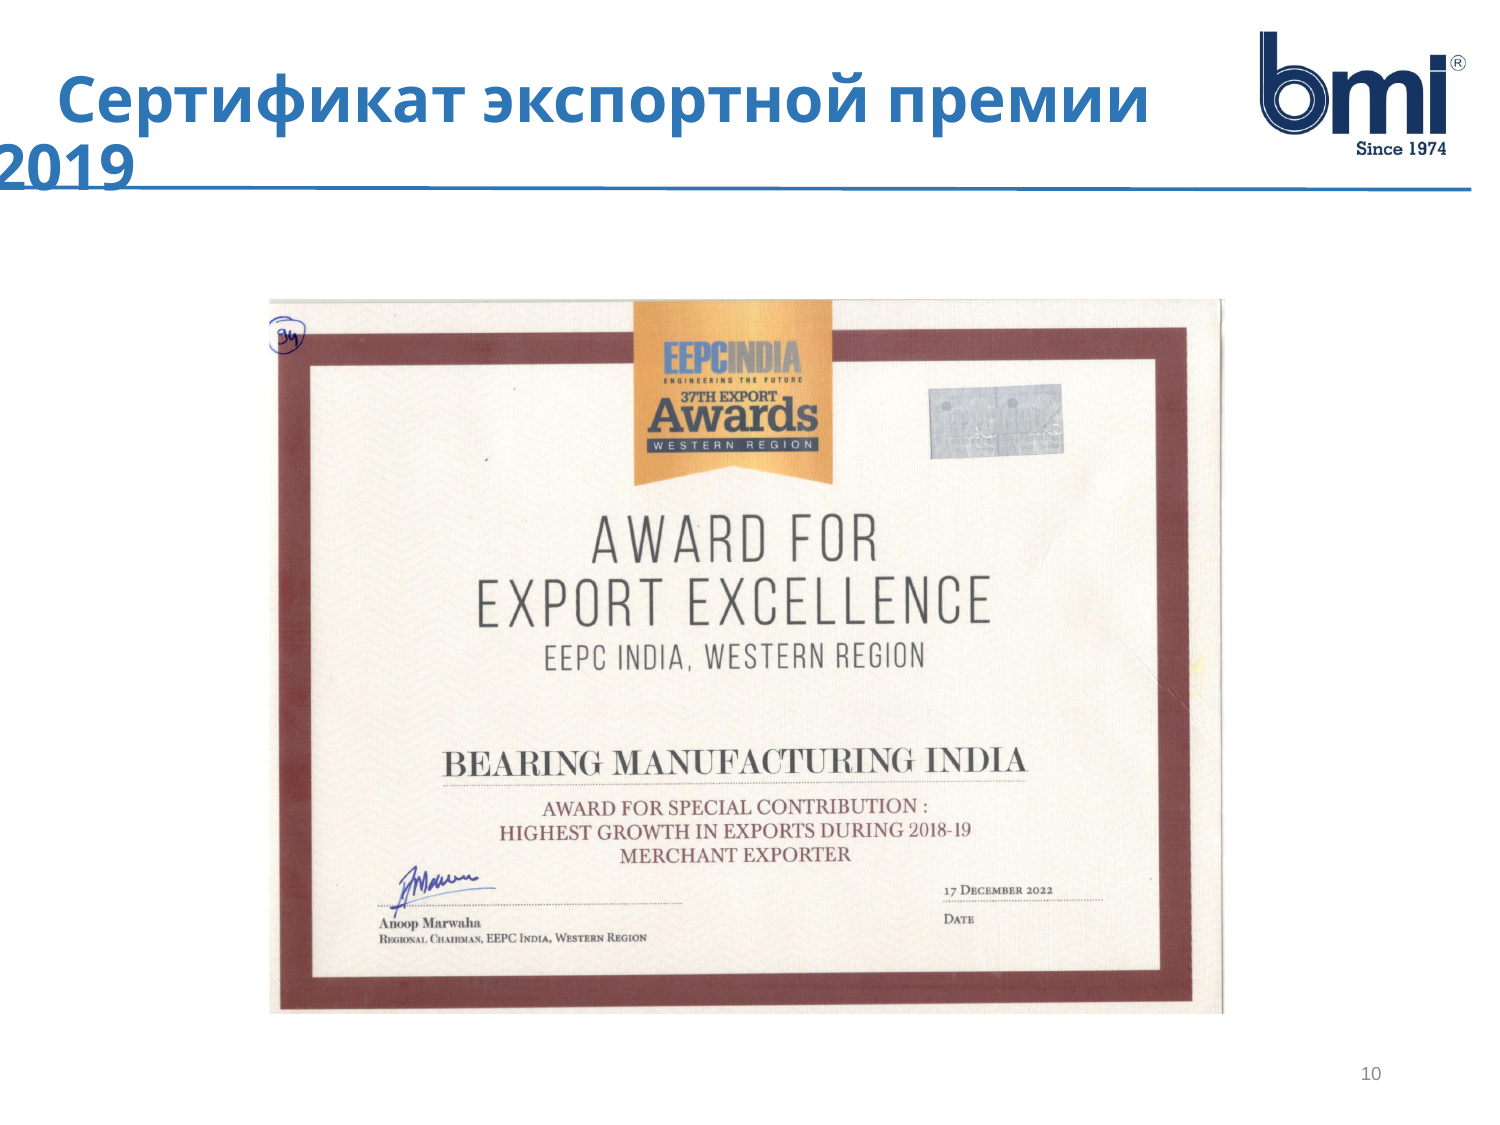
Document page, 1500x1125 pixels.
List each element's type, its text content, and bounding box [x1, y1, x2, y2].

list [267, 299, 1225, 1014]
picture [1253, 24, 1470, 163]
slide_number 10 [1059, 1042, 1397, 1103]
title Сертификат экспортной премии 2019 [0, 59, 1275, 213]
